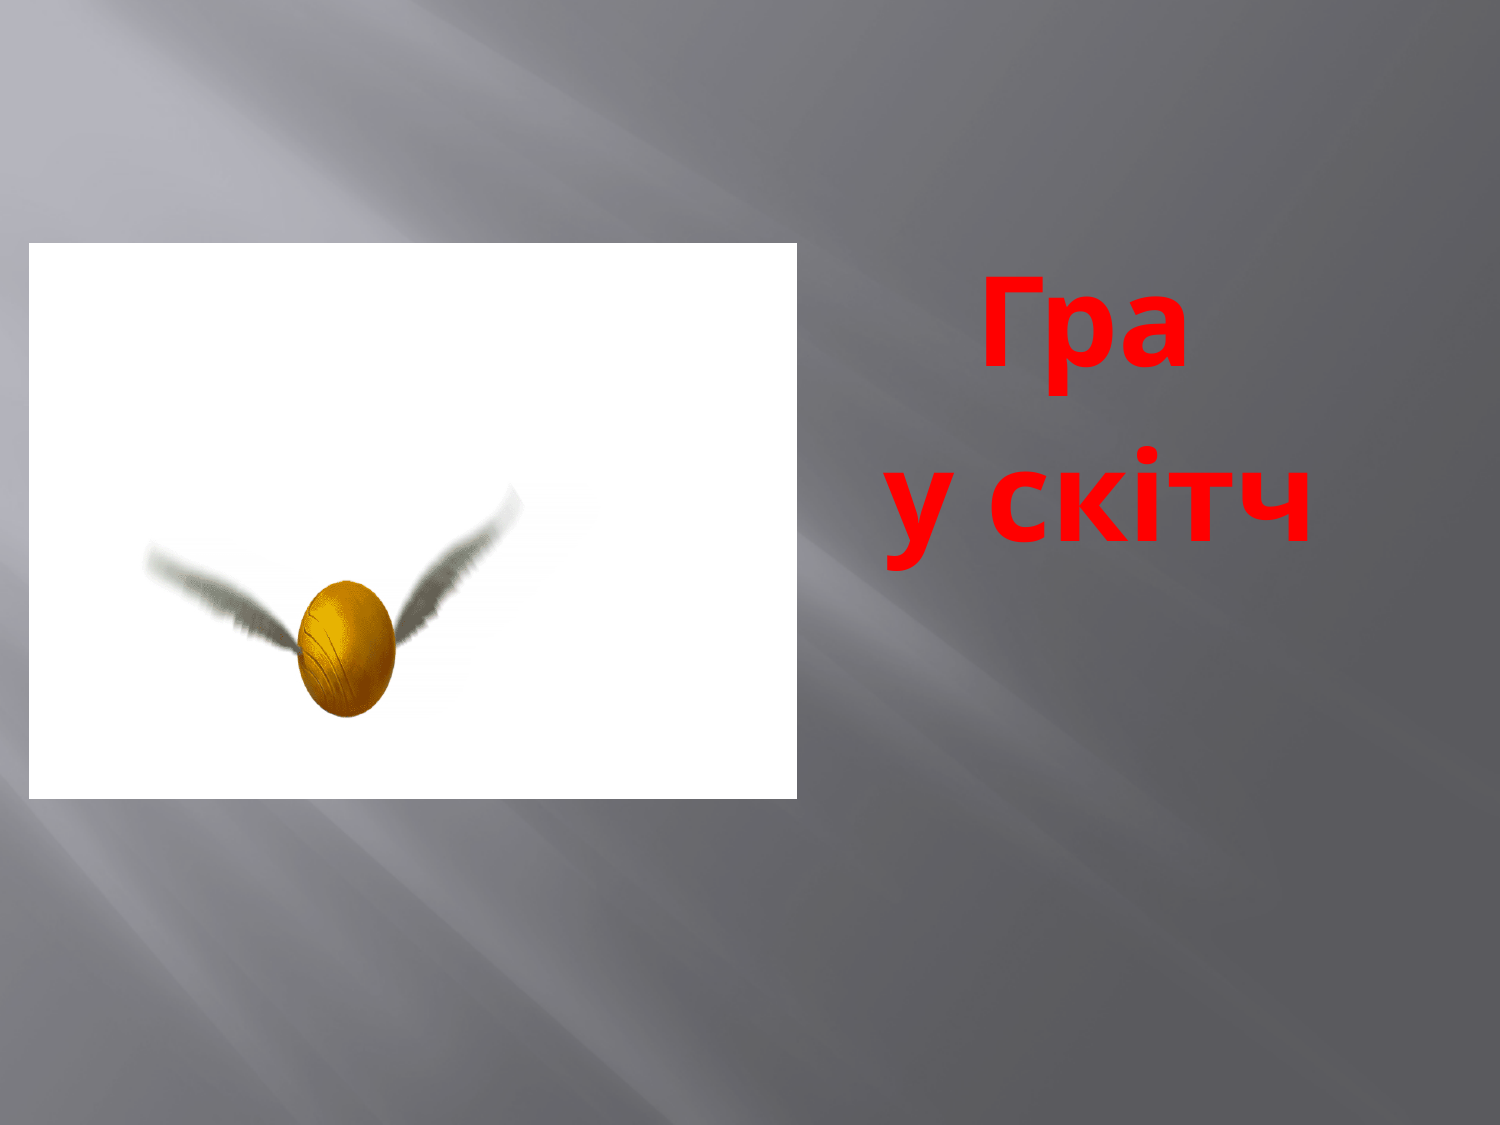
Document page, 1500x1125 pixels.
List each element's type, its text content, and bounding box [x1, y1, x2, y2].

list Гра у скітч [679, 58, 1500, 1035]
picture [29, 243, 797, 799]
